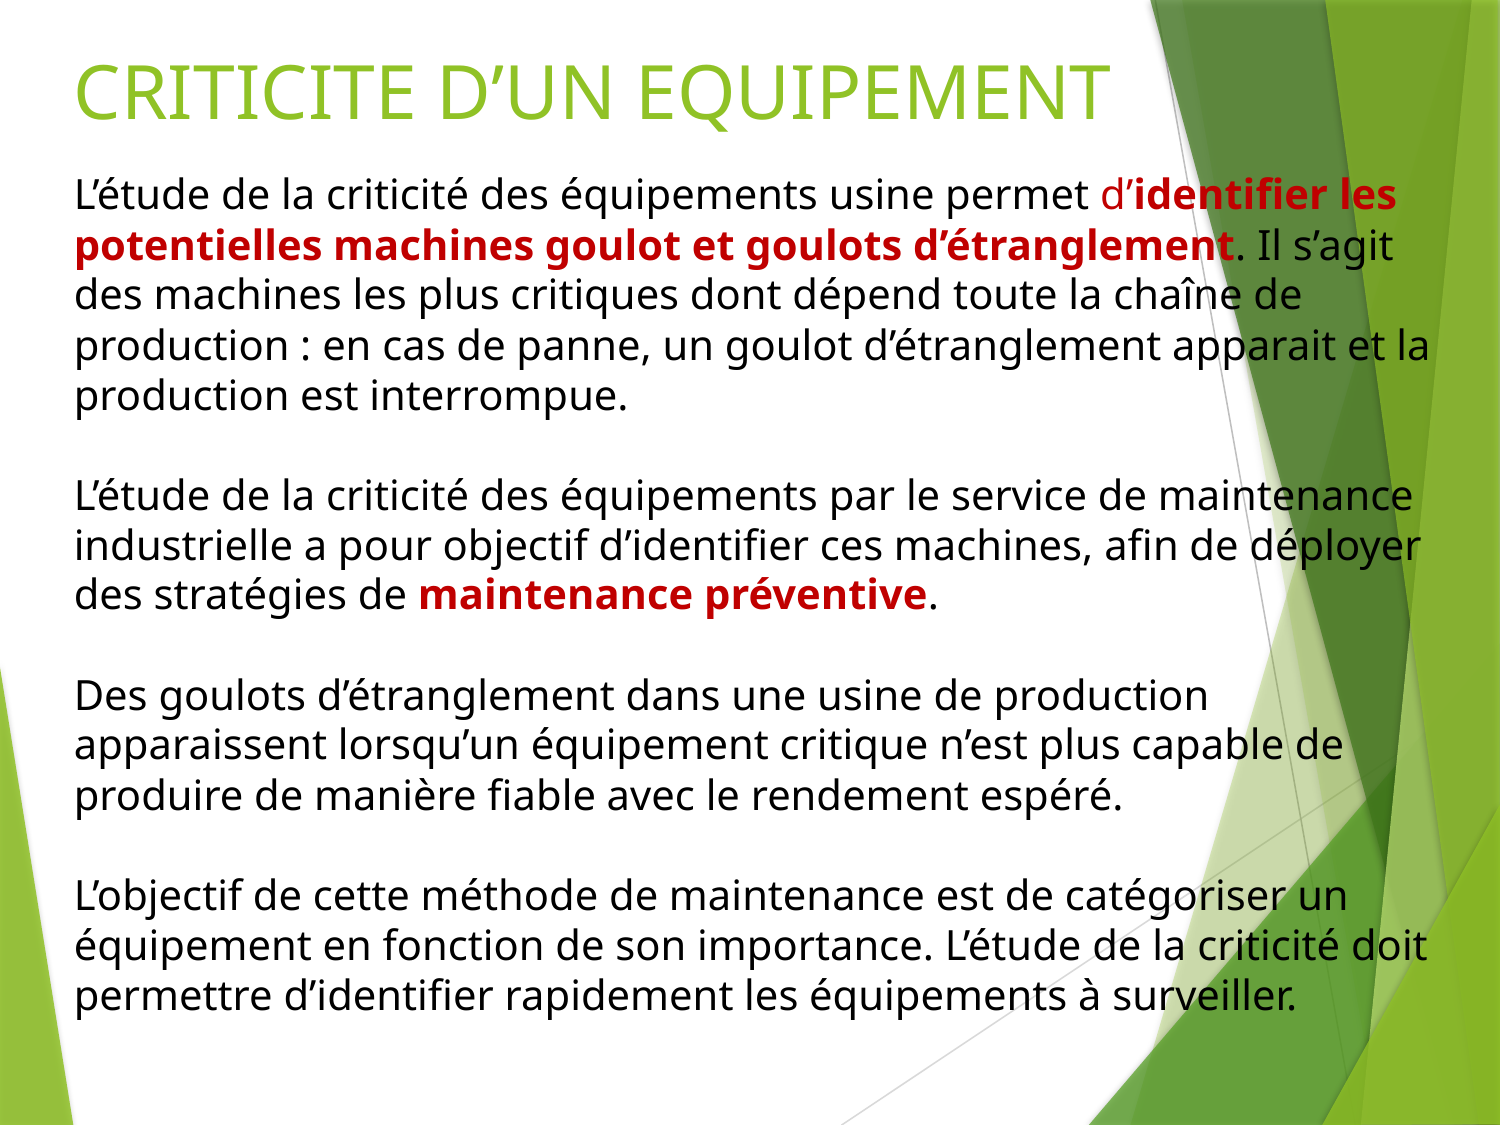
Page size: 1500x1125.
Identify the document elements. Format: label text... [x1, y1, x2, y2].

title CRITICITE D’UN EQUIPEMENT [58, 36, 1409, 160]
text_box L’étude de la criticité des équipements usine permet d’identifier les potentielles machines goulot et goulots d’étranglement. Il s’agit des machines les plus critiques dont dépend toute la chaîne de production : en cas de panne, un goulot d’étranglement apparait et la production est interrompue. L’étude de la criticité des équipements par le service de maintenance industrielle a pour objectif d’identifier ces machines, afin de déployer des stratégies de maintenance préventive. Des goulots d’étranglement dans une usine de production apparaissent lorsqu’un équipement critique n’est plus capable de produire de manière fiable avec le rendement espéré. L’objectif de cette méthode de maintenance est de catégoriser un équipement en fonction de son importance. L’étude de la criticité doit permettre d’identifier rapidement les équipements à surveiller. [58, 160, 1477, 1076]
